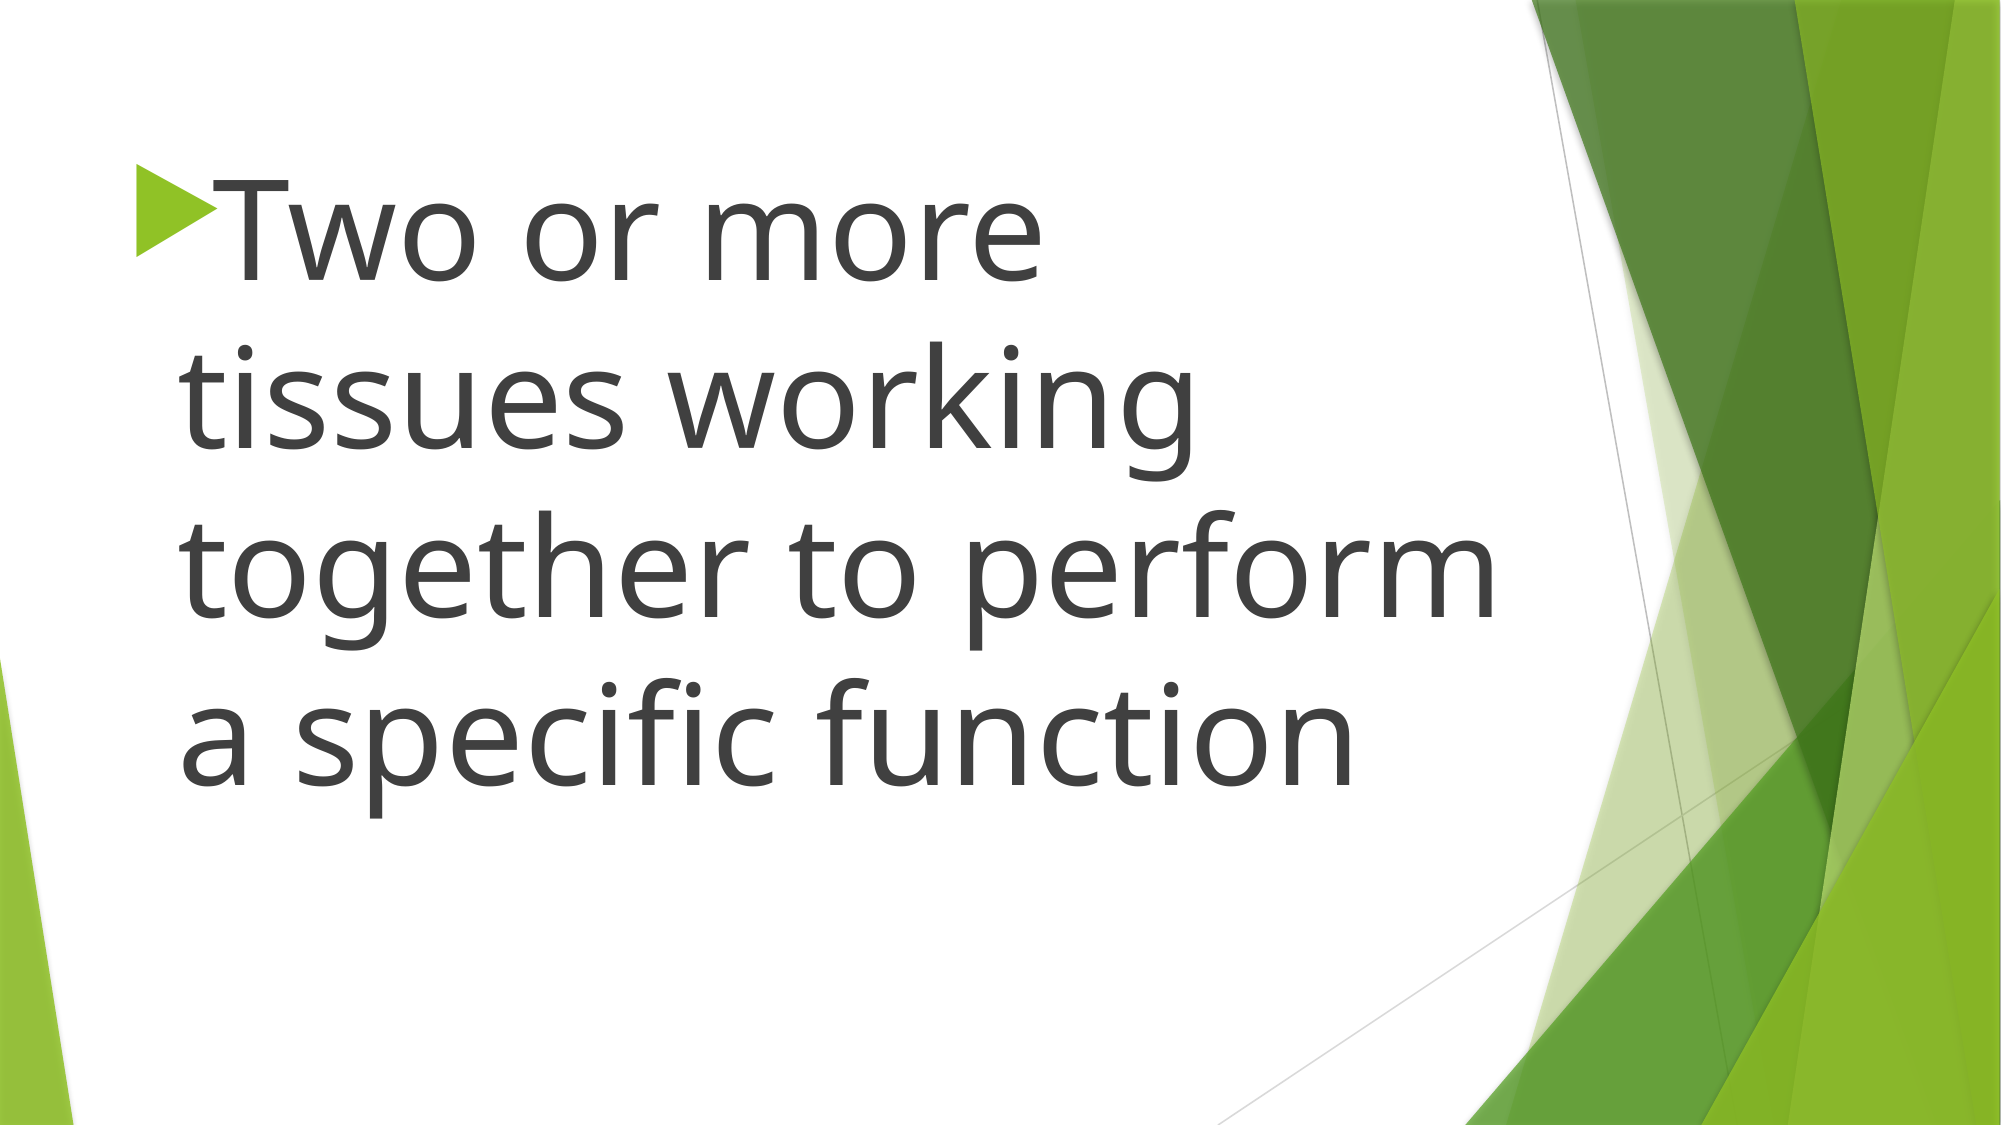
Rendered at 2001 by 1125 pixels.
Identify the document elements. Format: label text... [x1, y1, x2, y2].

list Two or more tissues working together to perform a specific function [111, 133, 1522, 992]
